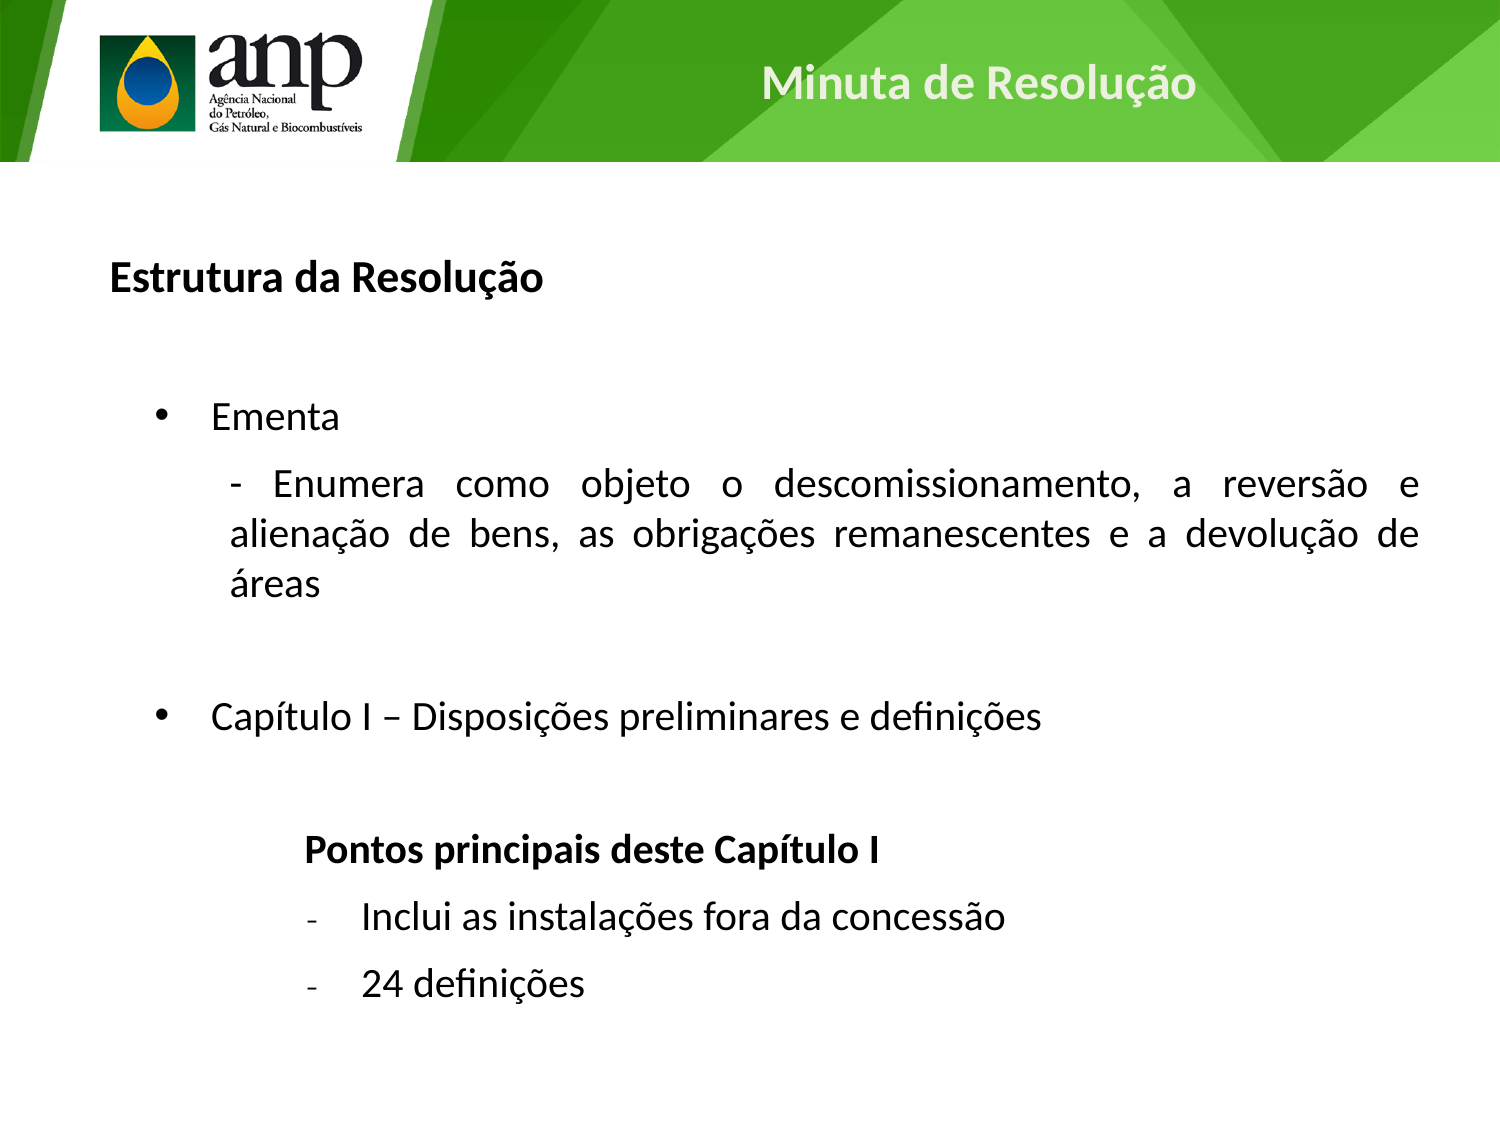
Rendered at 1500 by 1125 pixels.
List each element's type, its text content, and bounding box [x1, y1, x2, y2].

text_box Minuta de Resolução [513, 42, 1436, 163]
text_box Estrutura da Resolução Ementa - Enumera como objeto o descomissionamento, a reversão e alienação de bens, as obrigações remanescentes e a devolução de áreas Capítulo I – Disposições preliminares e definições Pontos principais deste Capítulo I Inclui as instalações fora da concessão 24 definições [64, 238, 1436, 1013]
picture [0, 0, 1500, 162]
